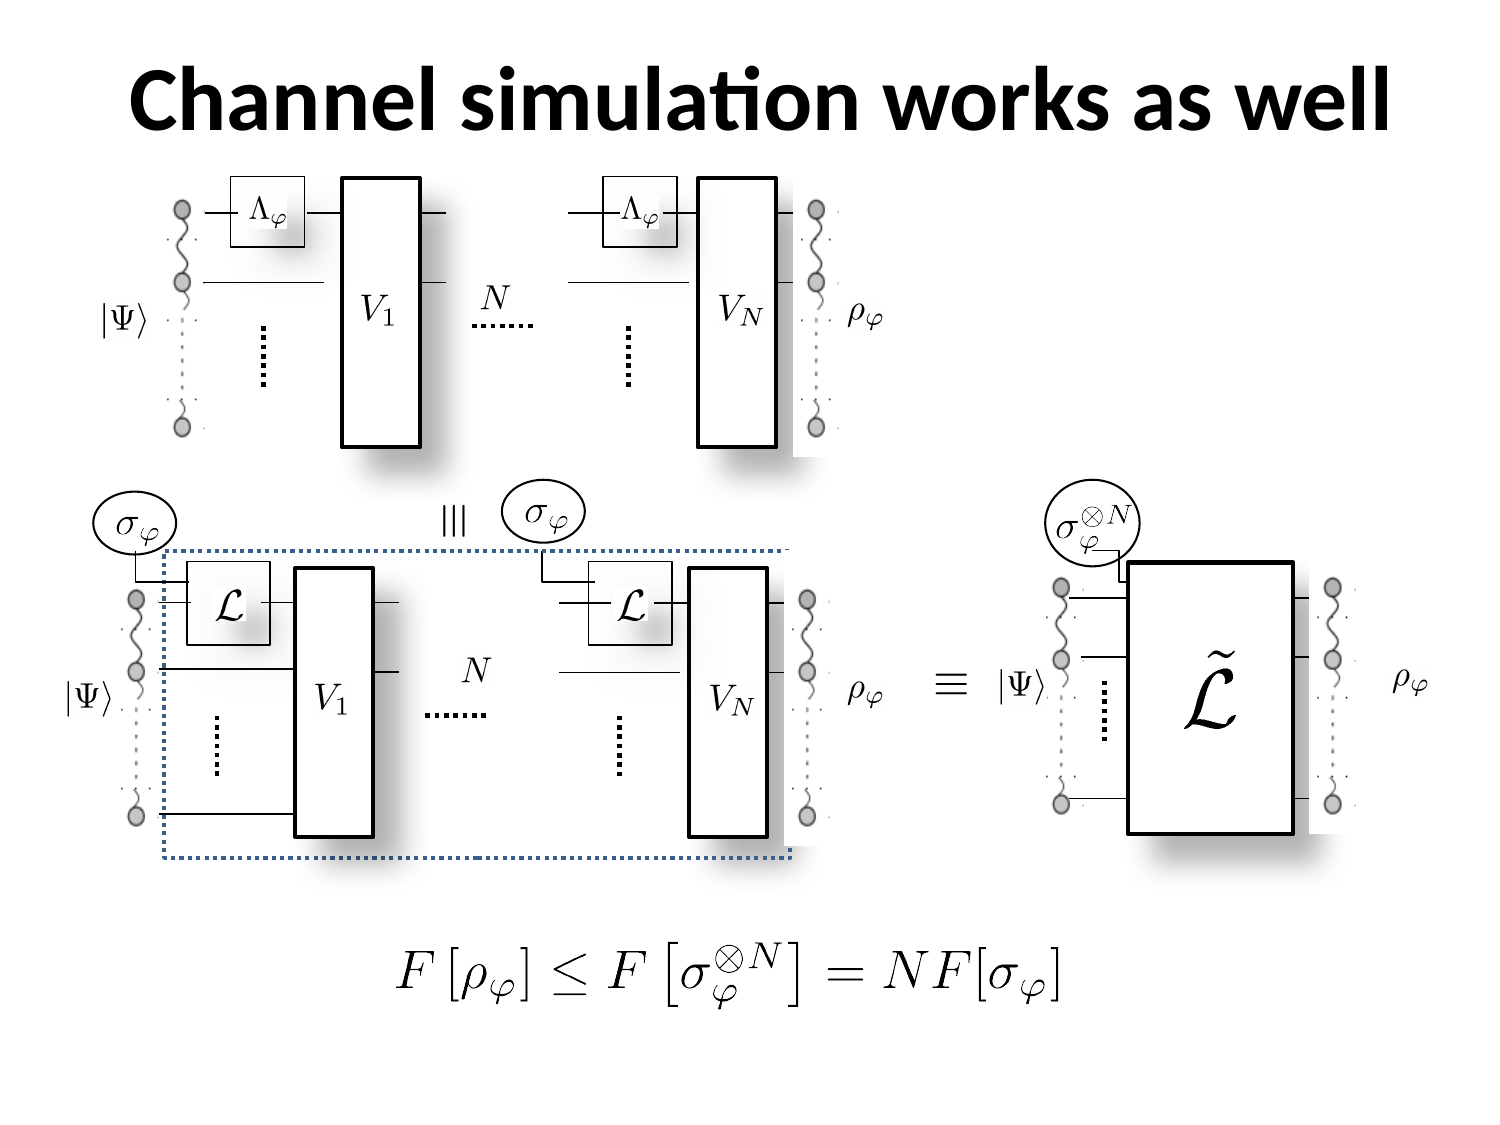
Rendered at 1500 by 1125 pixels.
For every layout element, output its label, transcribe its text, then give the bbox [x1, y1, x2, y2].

picture [395, 940, 1061, 1012]
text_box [933, 479, 1428, 835]
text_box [64, 160, 883, 882]
title Channel simulation works as well [64, 0, 1459, 188]
